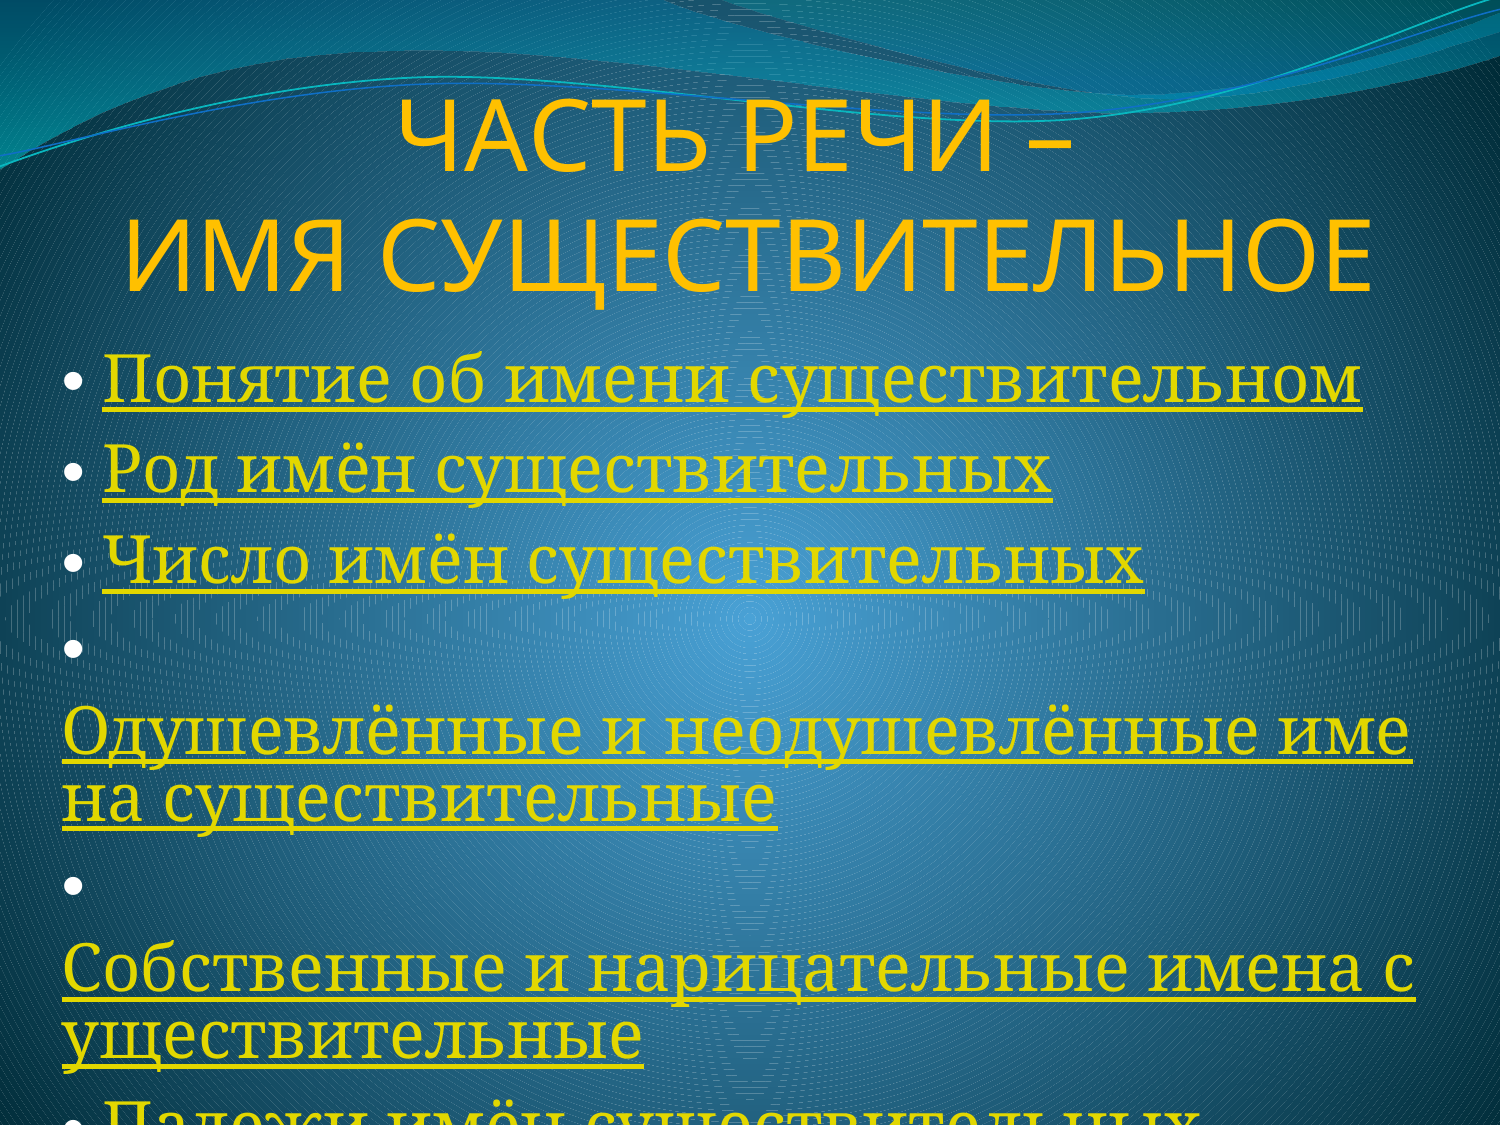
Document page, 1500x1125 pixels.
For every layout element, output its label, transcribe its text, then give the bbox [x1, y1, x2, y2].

text_box Понятие об имени существительном Род имён существительных Число имён существительных Одушевлённые и неодушевлённые имена существительные Собственные и нарицательные имена существительные Падежи имён существительных Три склонения имён существительных [46, 328, 1465, 1125]
title ЧАСТЬ РЕЧИ – ИМЯ СУЩЕСТВИТЕЛЬНОЕ [0, 70, 1500, 312]
